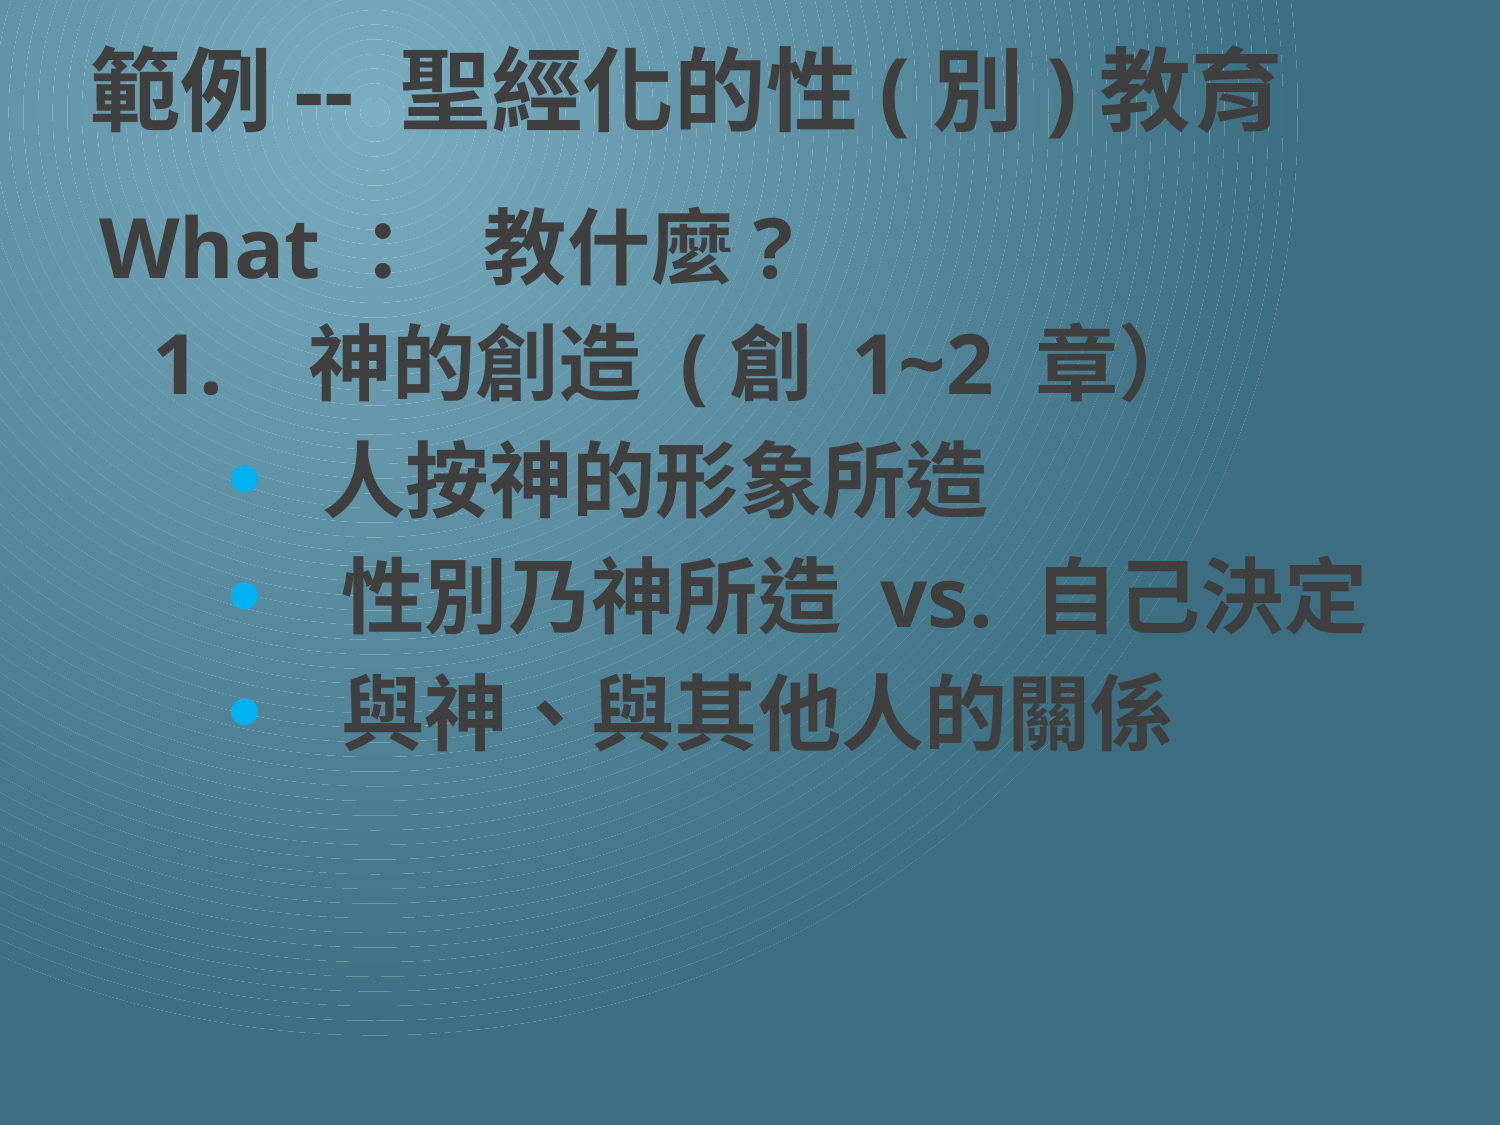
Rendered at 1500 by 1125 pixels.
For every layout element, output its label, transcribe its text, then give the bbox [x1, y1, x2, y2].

title 範例-- 聖經化的性(別)教育 [50, 24, 1323, 198]
list What ： 教什麼? 1. 神的創造 (創 1~2 章） 人按神的形象所造 性別乃神所造 vs. 自己決定 與神、與其他人的關係 [62, 187, 1463, 1125]
